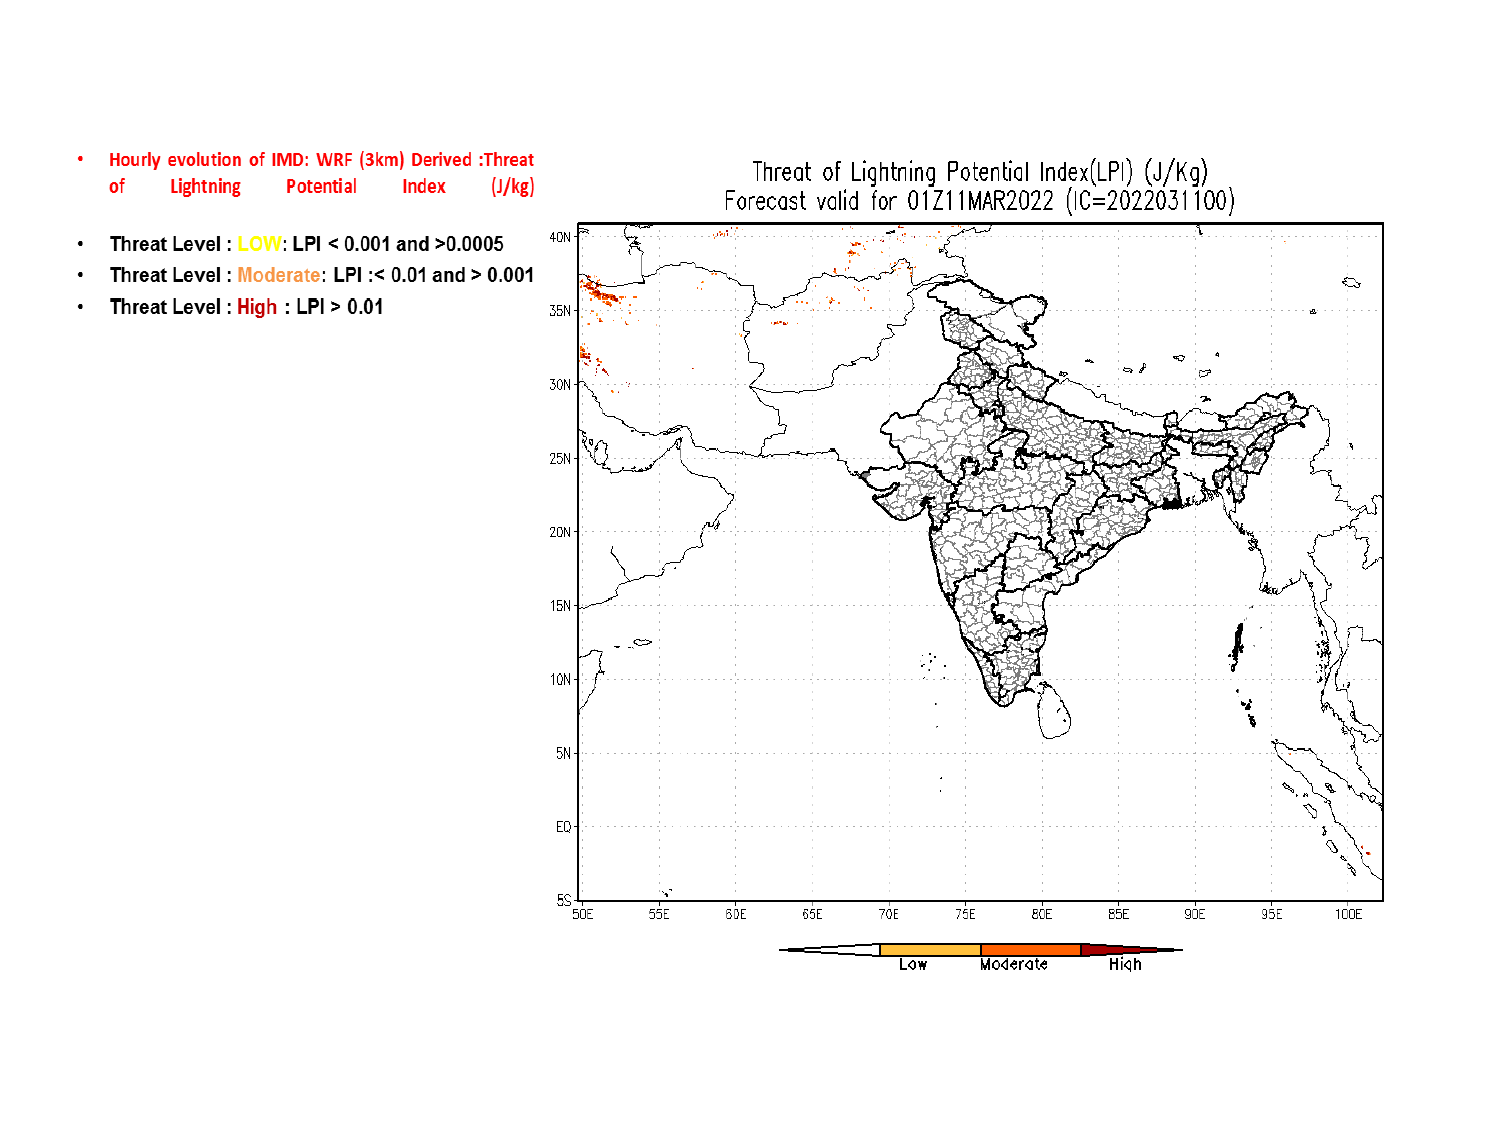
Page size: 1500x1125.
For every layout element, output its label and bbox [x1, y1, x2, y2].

picture [74, 149, 1426, 976]
